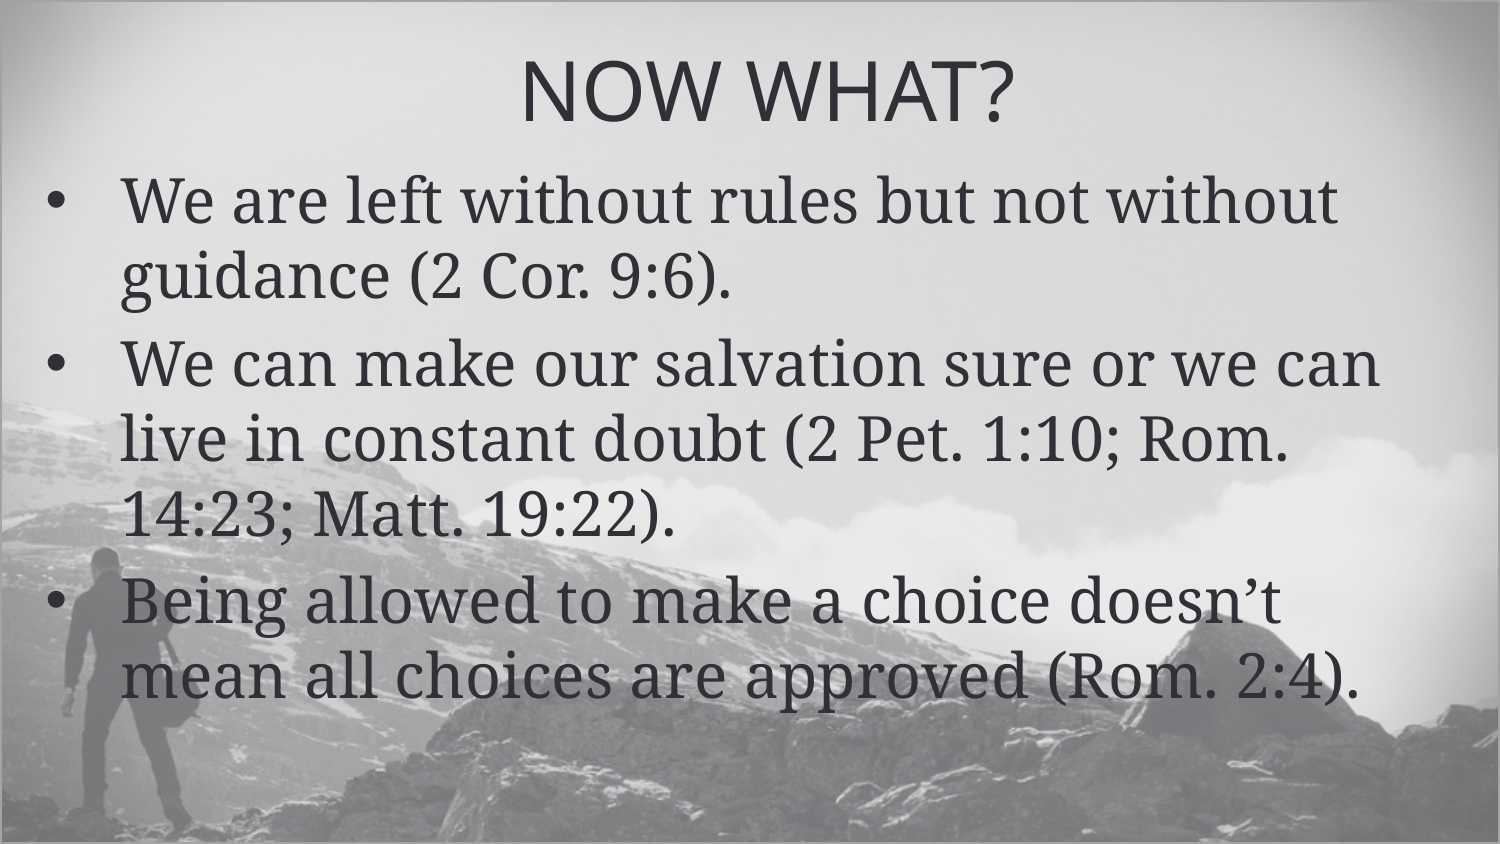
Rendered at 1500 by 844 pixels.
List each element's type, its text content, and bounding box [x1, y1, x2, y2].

text_box Now What? [77, 22, 1458, 155]
list We are left without rules but not without guidance (2 Cor. 9:6). We can make our salvation sure or we can live in constant doubt (2 Pet. 1:10; Rom. 14:23; Matt. 19:22). Being allowed to make a choice doesn’t mean all choices are approved (Rom. 2:4). [30, 154, 1475, 726]
